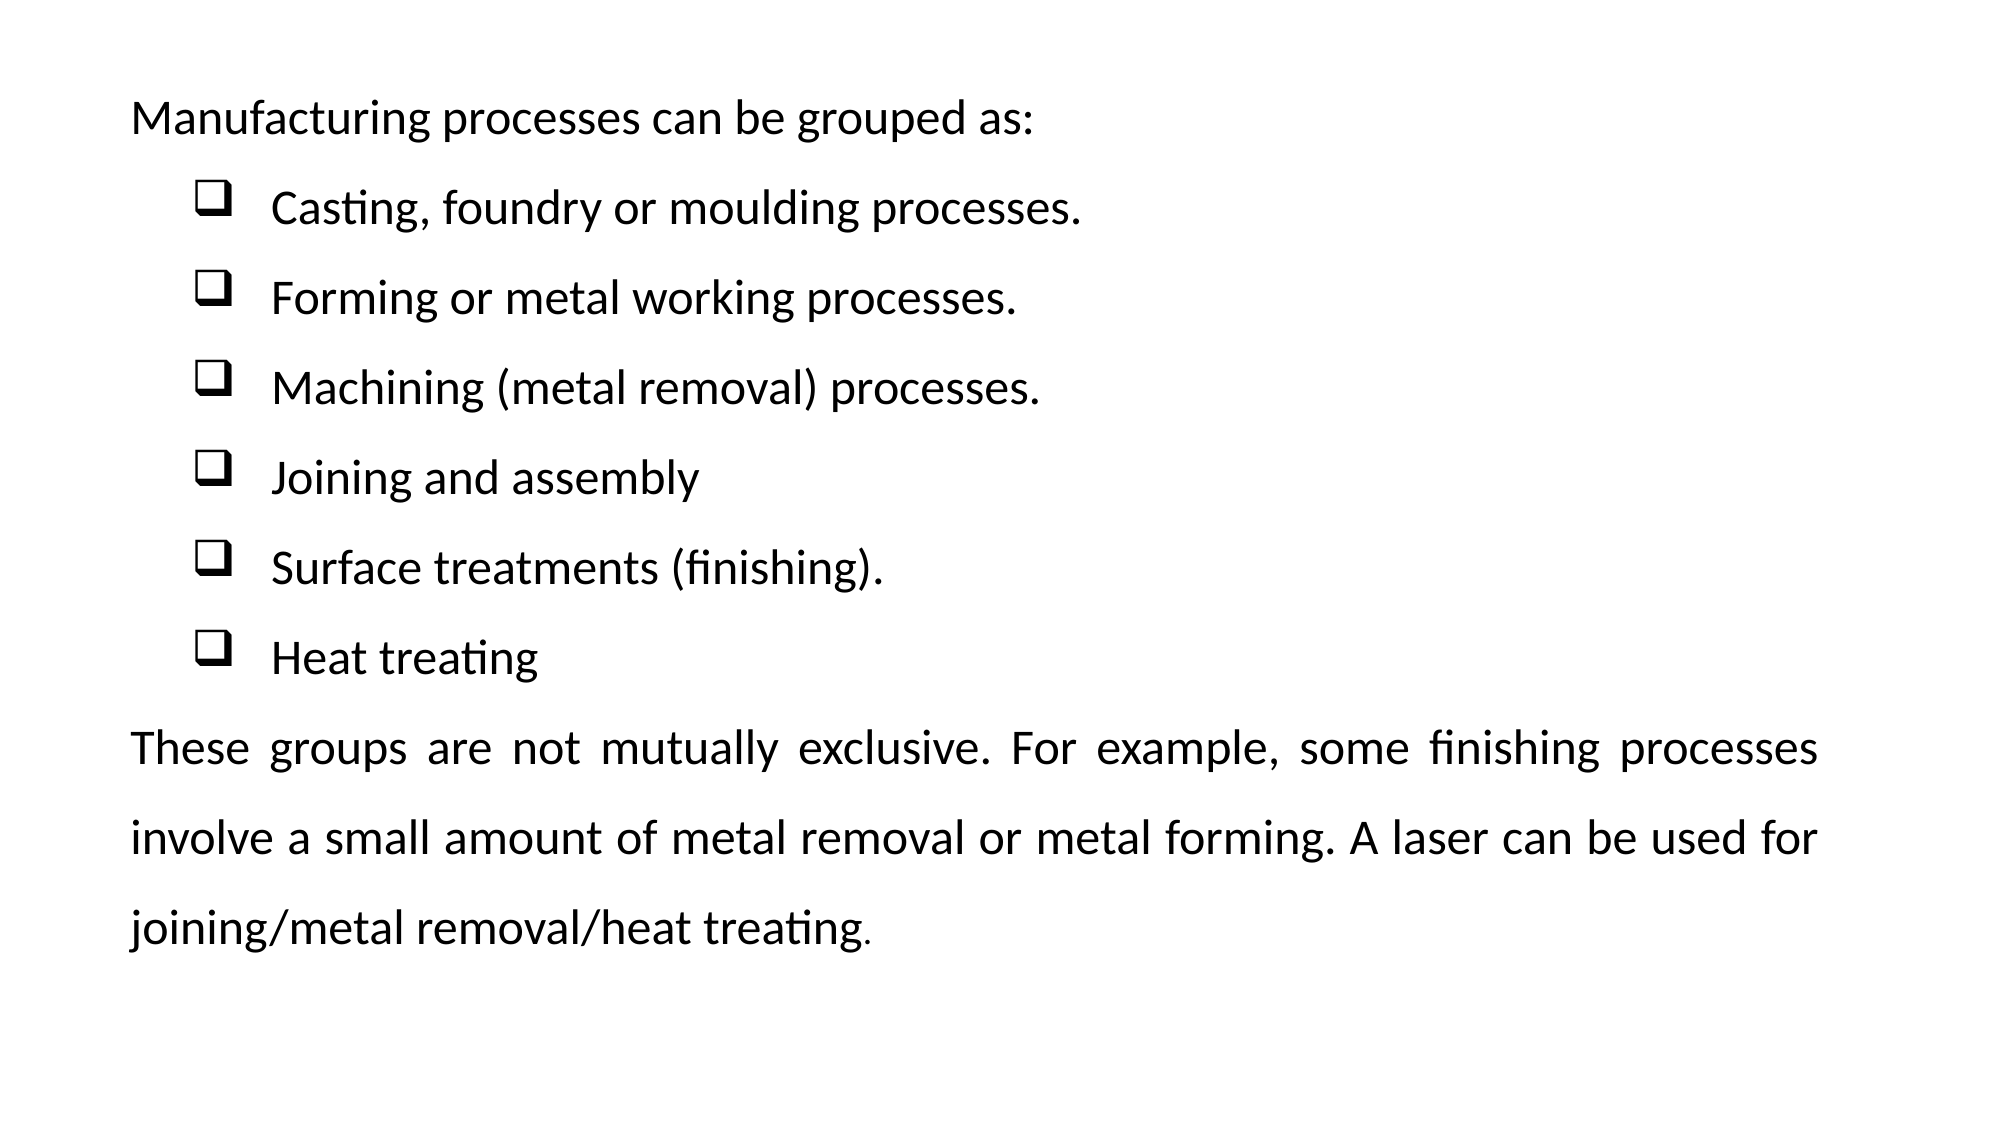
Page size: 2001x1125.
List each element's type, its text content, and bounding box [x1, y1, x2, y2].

text_box Manufacturing processes can be grouped as: Casting, foundry or moulding processes. Forming or metal working processes. Machining (metal removal) processes. Joining and assembly Surface treatments (finishing). Heat treating These groups are not mutually exclusive. For example, some finishing processes involve a small amount of metal removal or metal forming. A laser can be used for joining/metal removal/heat treating. [115, 46, 1835, 962]
